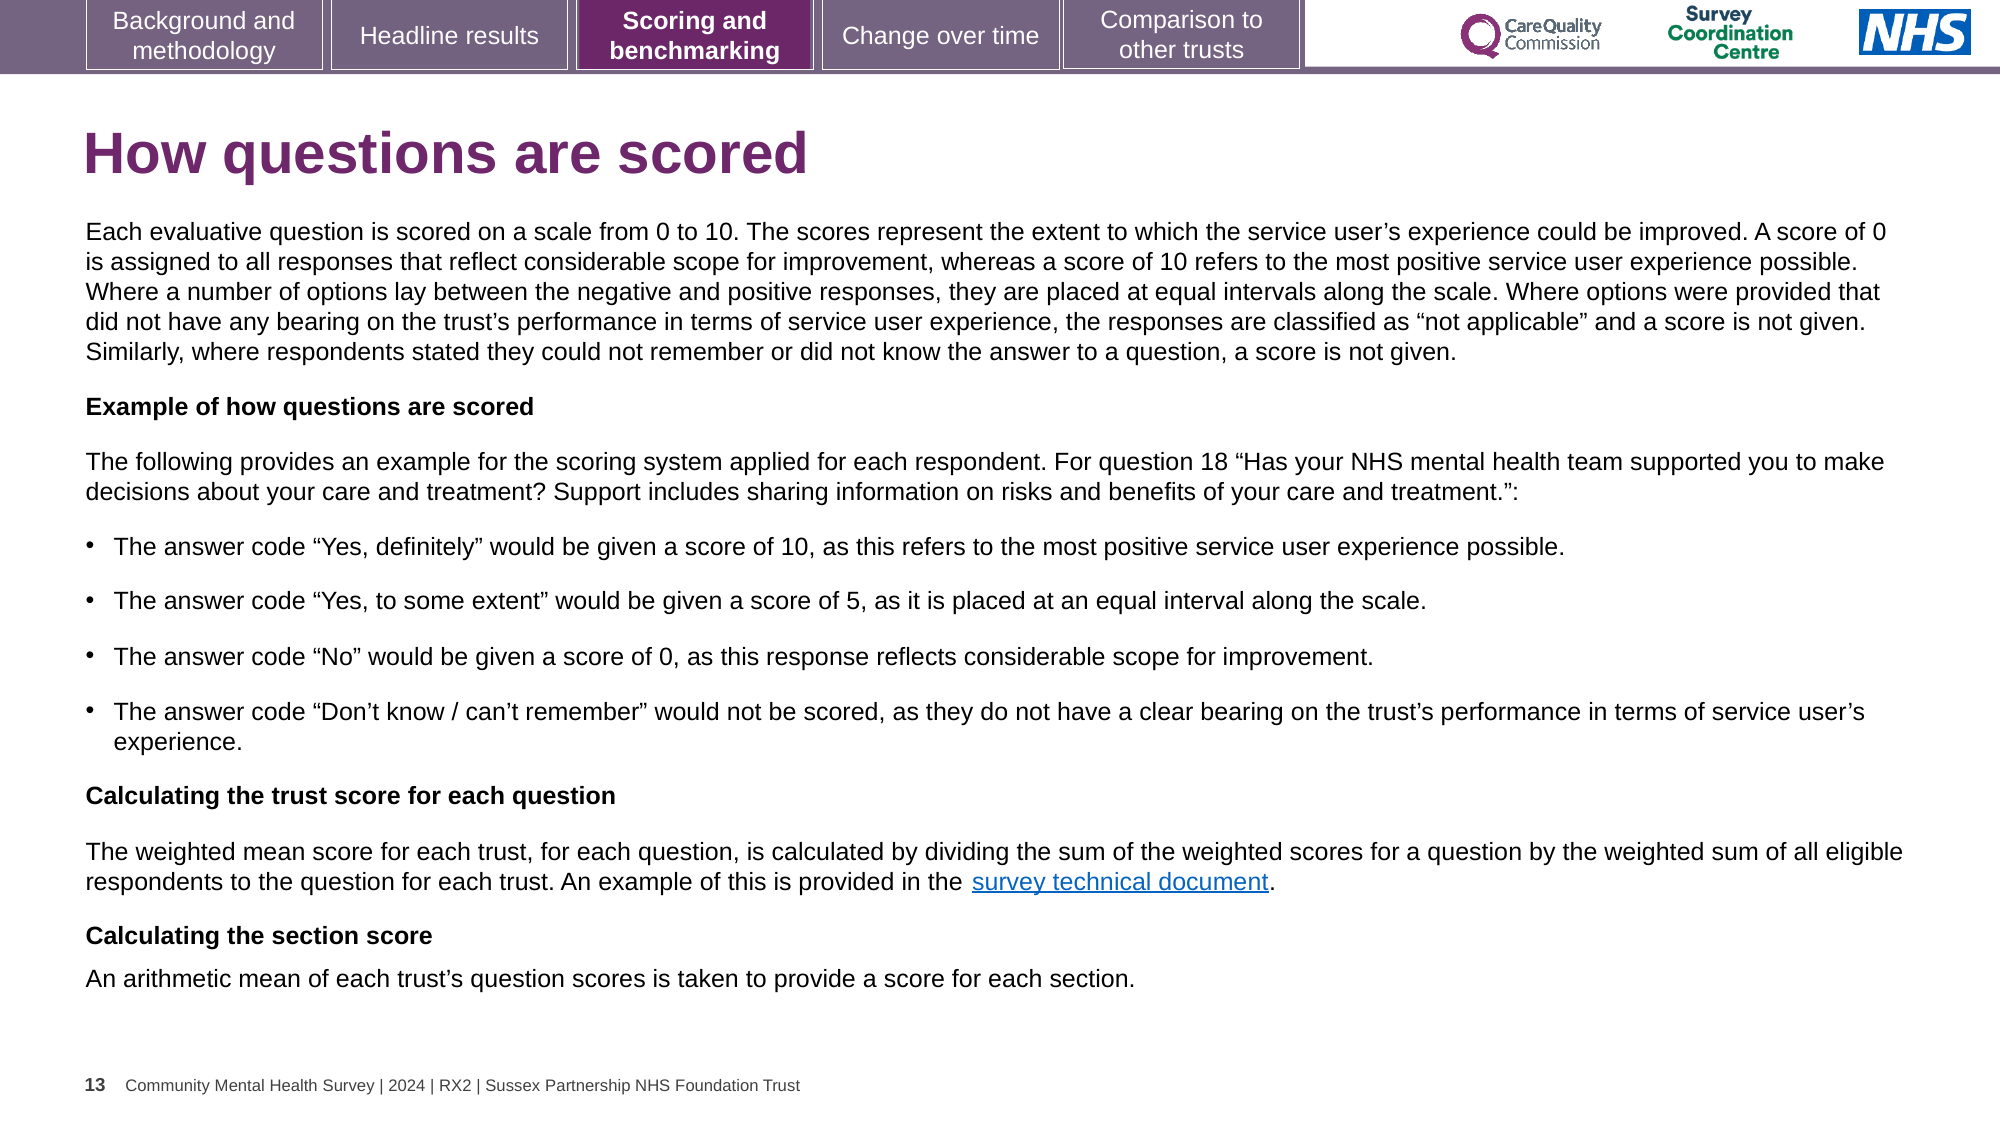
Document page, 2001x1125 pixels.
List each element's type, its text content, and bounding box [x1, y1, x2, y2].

text_box Each evaluative question is scored on a scale from 0 to 10. The scores represent the extent to which the service user’s experience could be improved. A score of 0 is assigned to all responses that reflect considerable scope for improvement, whereas a score of 10 refers to the most positive service user experience possible. Where a number of options lay between the negative and positive responses, they are placed at equal intervals along the scale. Where options were provided that did not have any bearing on the trust’s performance in terms of service user experience, the responses are classified as “not applicable” and a score is not given. Similarly, where respondents stated they could not remember or did not know the answer to a question, a score is not given. Example of how questions are scored The following provides an example for the scoring system applied for each respondent. For question 18 “Has your NHS mental health team supported you to make decisions about your care and treatment? Support includes sharing information on risks and benefits of your care and treatment.”: The answer code “Yes, definitely” would be given a score of 10, as this refers to the most positive service user experience possible. The answer code “Yes, to some extent” would be given a score of 5, as it is placed at an equal interval along the scale. The answer code “No” would be given a score of 0, as this response reflects considerable scope for improvement. The answer code “Don’t know / can’t remember” would not be scored, as they do not have a clear bearing on the trust’s performance in terms of service user’s experience. Calculating the trust score for each question The weighted mean score for each trust, for each question, is calculated by dividing the sum of the weighted scores for a question by the weighted sum of all eligible respondents to the question for each trust. An example of this is provided in the survey technical document. Calculating the section score An arithmetic mean of each trust’s question scores is taken to provide a score for each section. [70, 208, 1930, 1043]
picture [1859, 9, 1971, 55]
title How questions are scored [68, 100, 1942, 209]
text_box 13 [84, 1065, 122, 1125]
picture [1666, 3, 1794, 61]
picture [1460, 13, 1602, 59]
